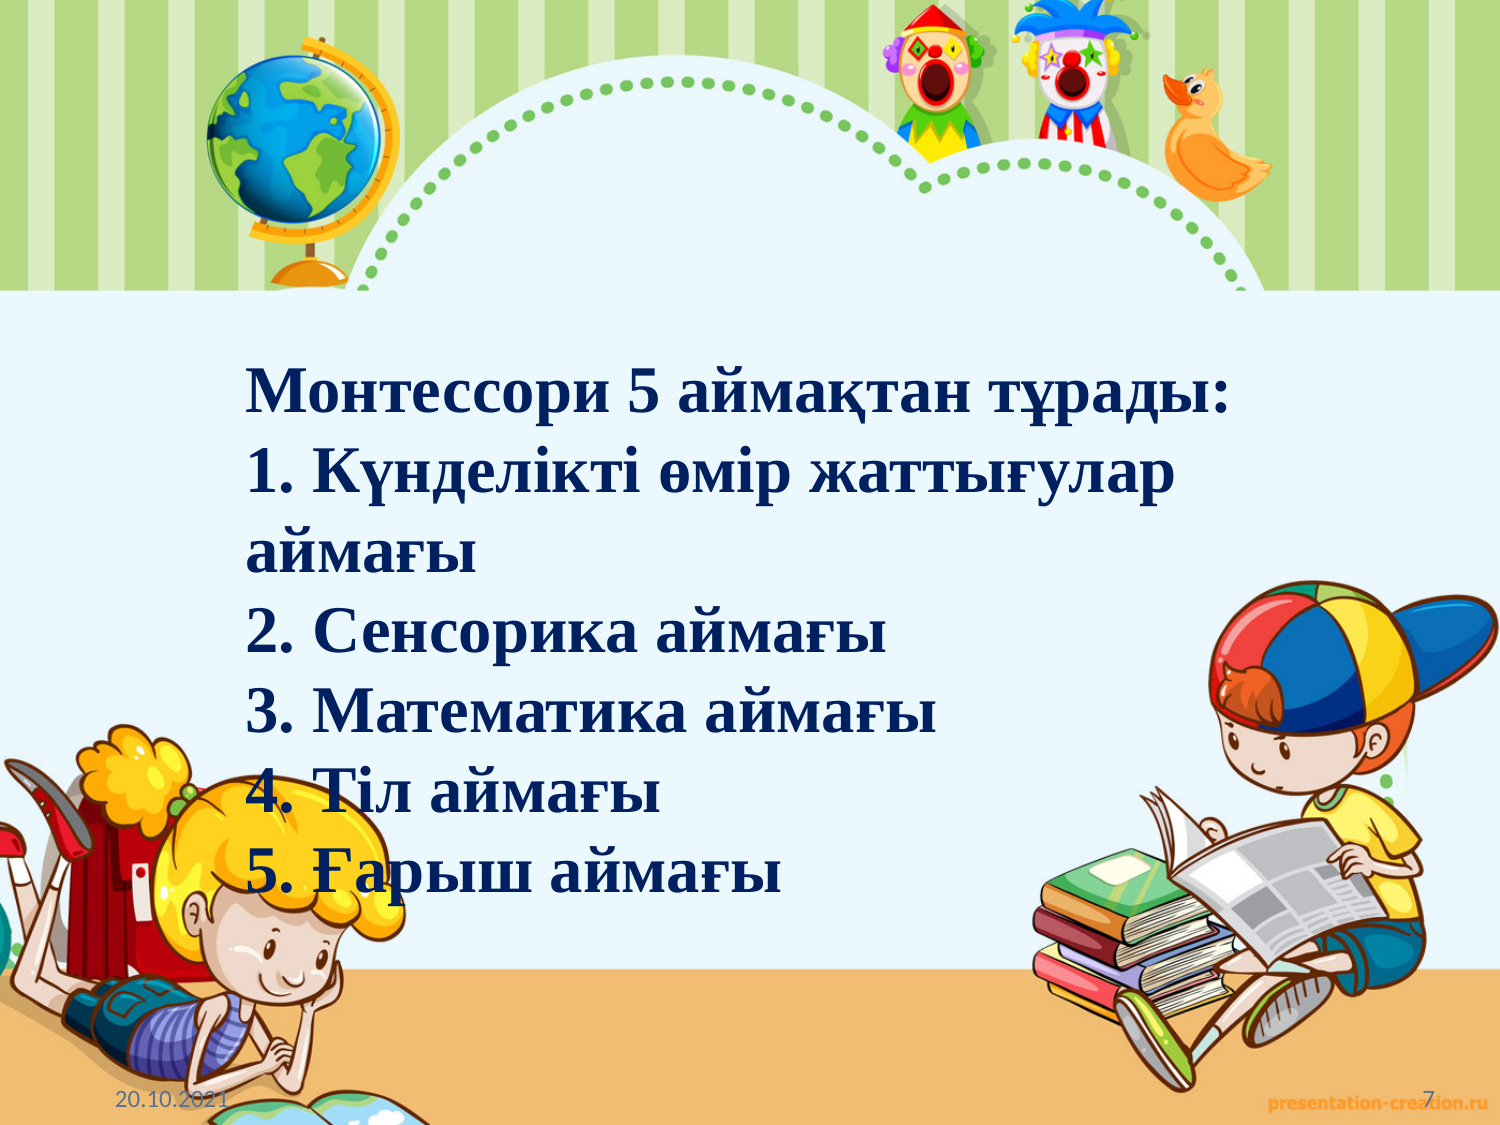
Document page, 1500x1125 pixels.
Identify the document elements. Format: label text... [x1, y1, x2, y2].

picture [0, 0, 1500, 1125]
list Монтессори 5 аймақтан тұрады: 1. Күнделікті өмір жаттығулар аймағы 2. Сенсорика аймағы 3. Математика аймағы 4. Тіл аймағы 5. Ғарыш аймағы [230, 338, 1272, 1084]
